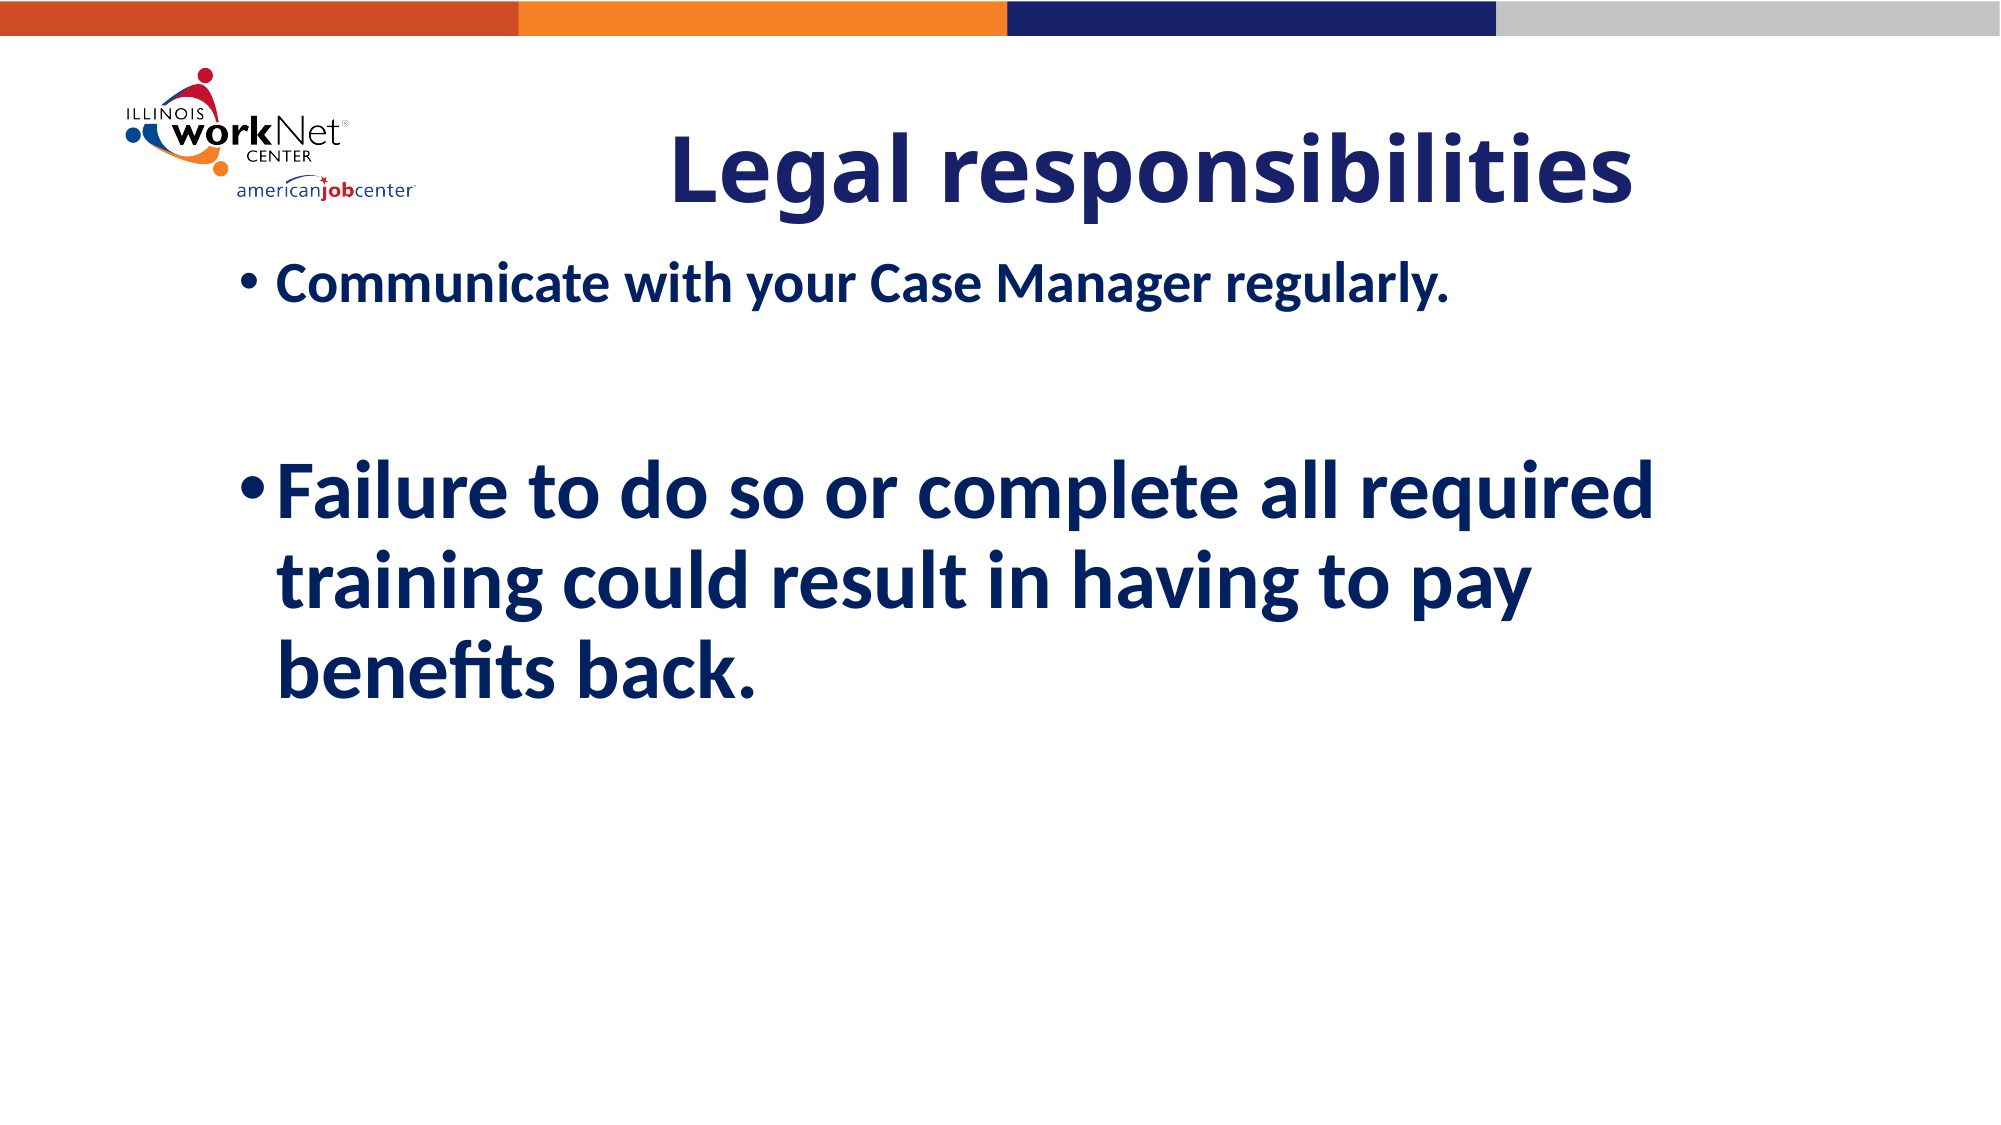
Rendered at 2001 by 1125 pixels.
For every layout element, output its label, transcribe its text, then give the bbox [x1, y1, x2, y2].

title Legal responsibilities [526, 100, 1777, 245]
list Communicate with your Case Manager regularly. Failure to do so or complete all required training could result in having to pay benefits back. [223, 245, 1777, 1056]
picture [0, 0, 2000, 1125]
